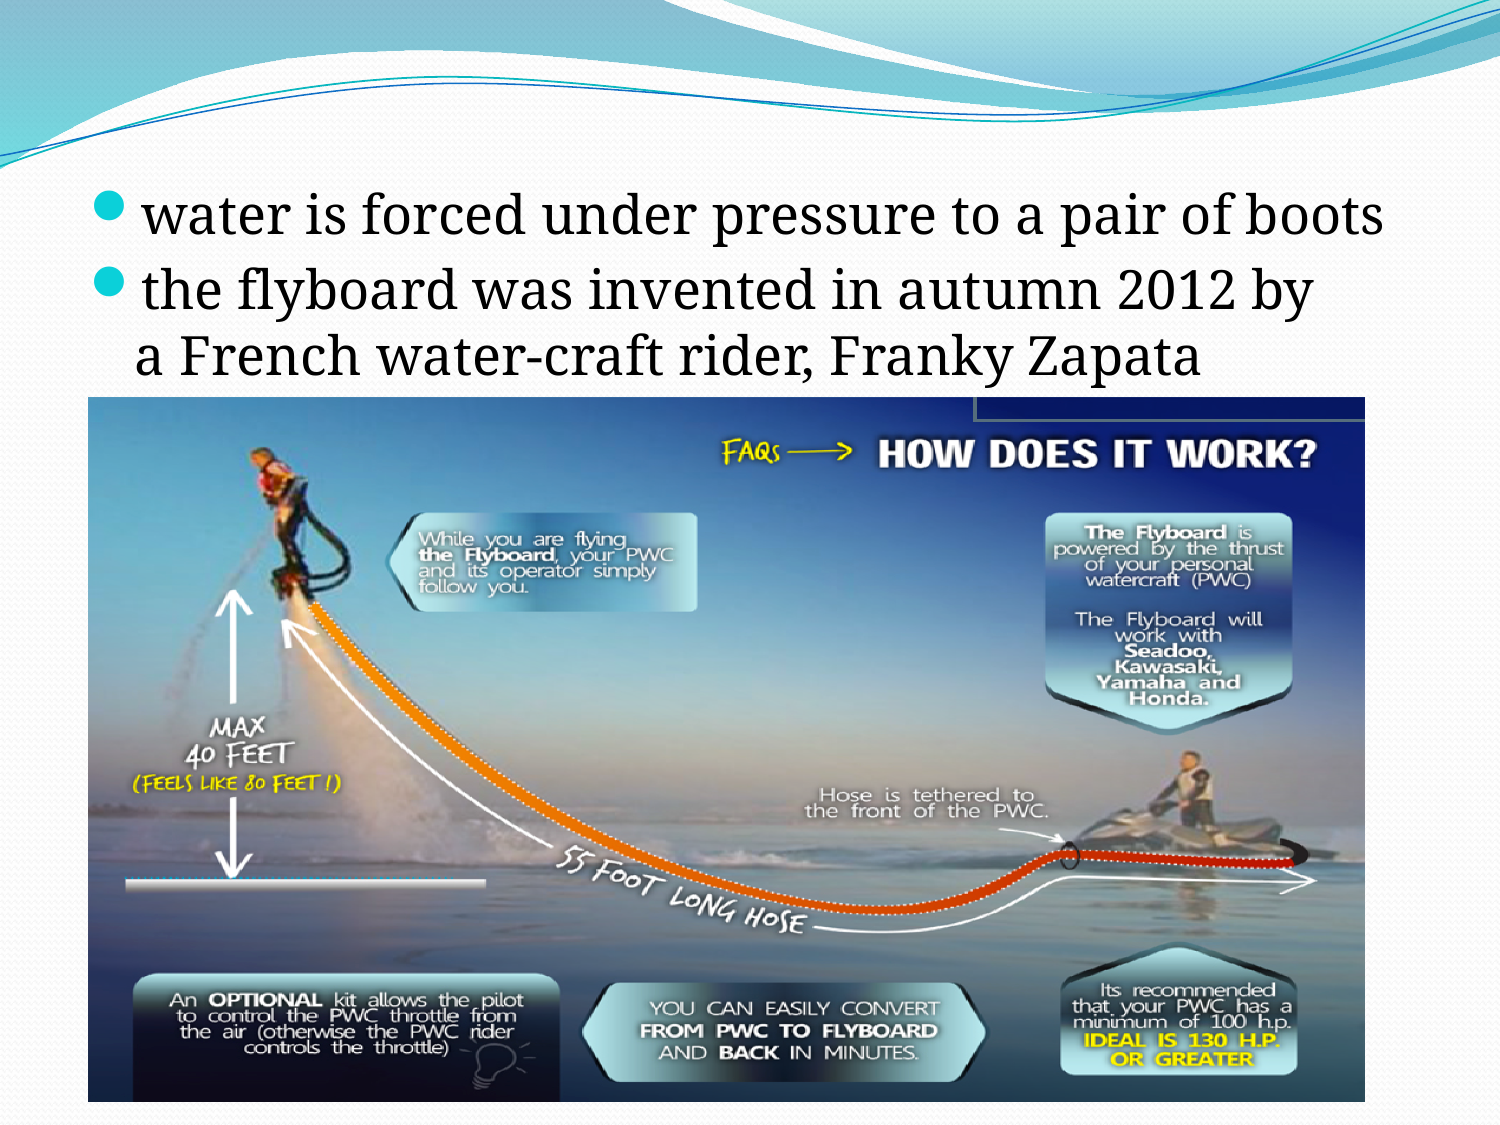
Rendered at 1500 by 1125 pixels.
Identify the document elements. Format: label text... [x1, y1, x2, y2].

picture [88, 396, 1365, 1102]
list water is forced under pressure to a pair of boots the flyboard was invented in autumn 2012 by a French water-craft rider, Franky Zapata [75, 172, 1425, 1038]
